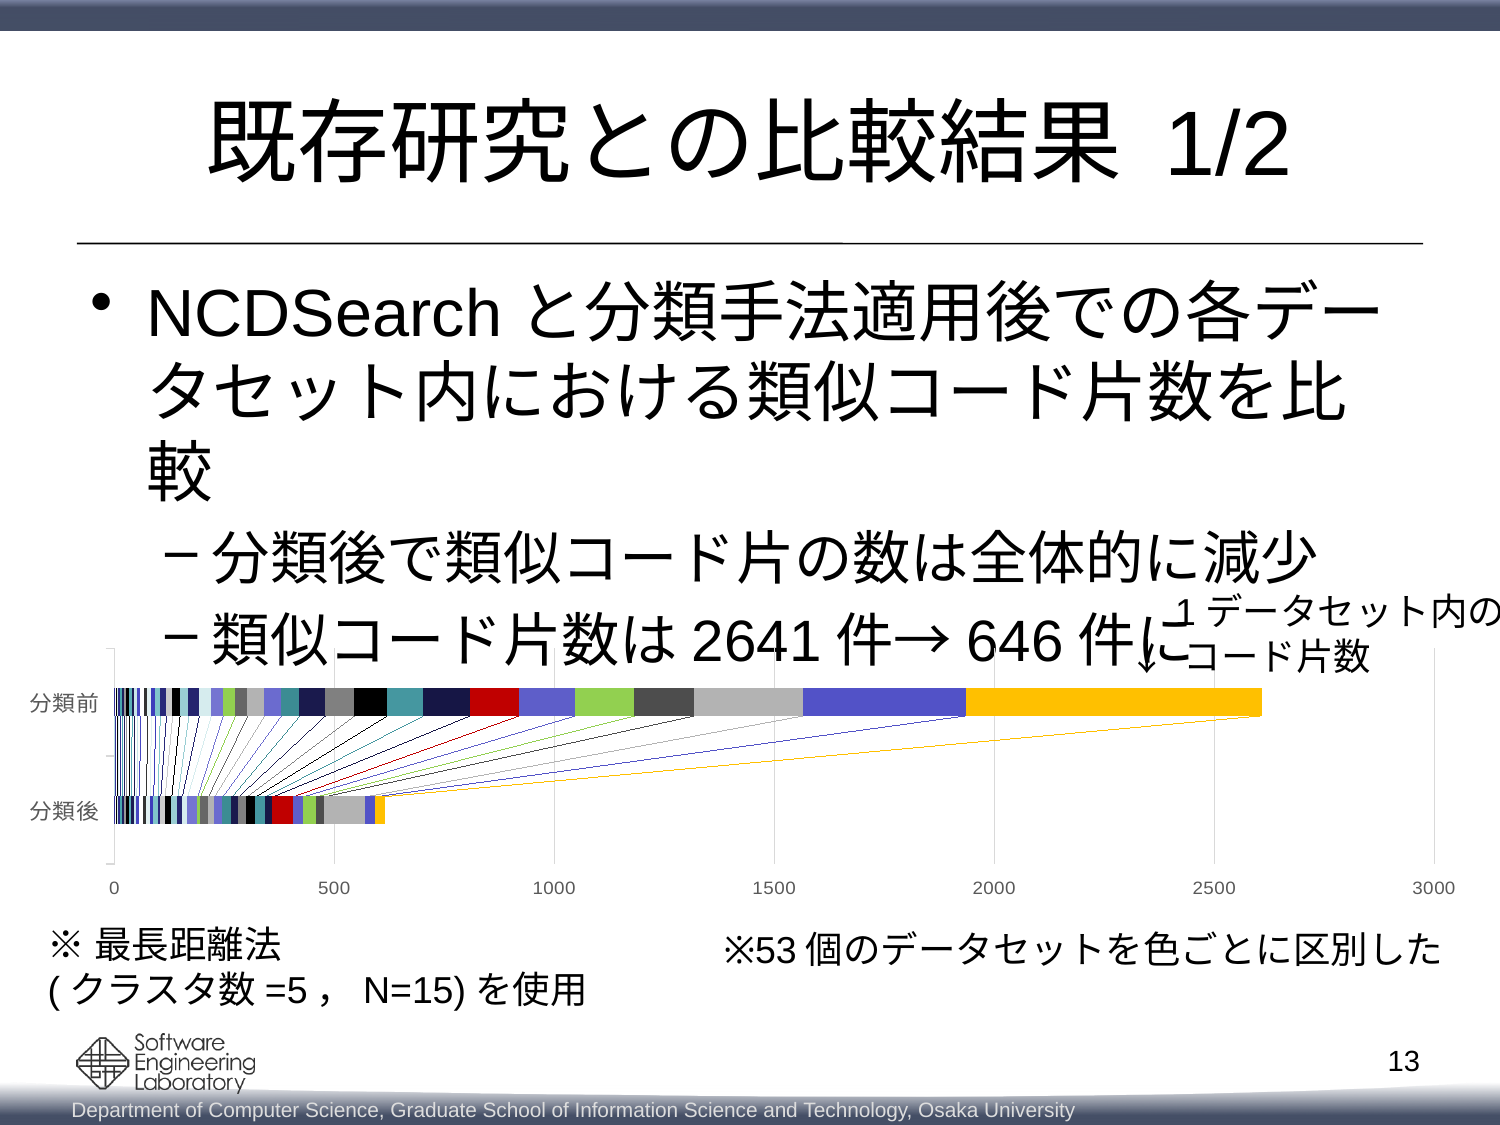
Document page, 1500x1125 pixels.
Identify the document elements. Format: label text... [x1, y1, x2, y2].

text_box ※53個のデータセットを色ごとに区別した [709, 918, 1458, 979]
text_box 1データセット内の ↓ コード片数 [1114, 580, 1500, 686]
list NCDSearchと分類手法適用後での各データセット内における類似コード片数を比較 分類後で類似コード片の数は全体的に減少 類似コード片数は2641件→646件に [74, 907, 1426, 1006]
slide_number 13 [1246, 1034, 1436, 1083]
title 既存研究との比較結果 1/2 [74, 44, 1424, 233]
picture [0, 1033, 1500, 1125]
chart [19, 638, 1481, 900]
list NCDSearchと分類手法適用後での各データセット内における類似コード片数を比較 分類後で類似コード片の数は全体的に減少 類似コード片数は2641件→646件に [74, 262, 1426, 637]
text_box ※最長距離法 (クラスタ数=5，N=15)を使用 [33, 913, 603, 1019]
picture [0, 0, 1500, 31]
